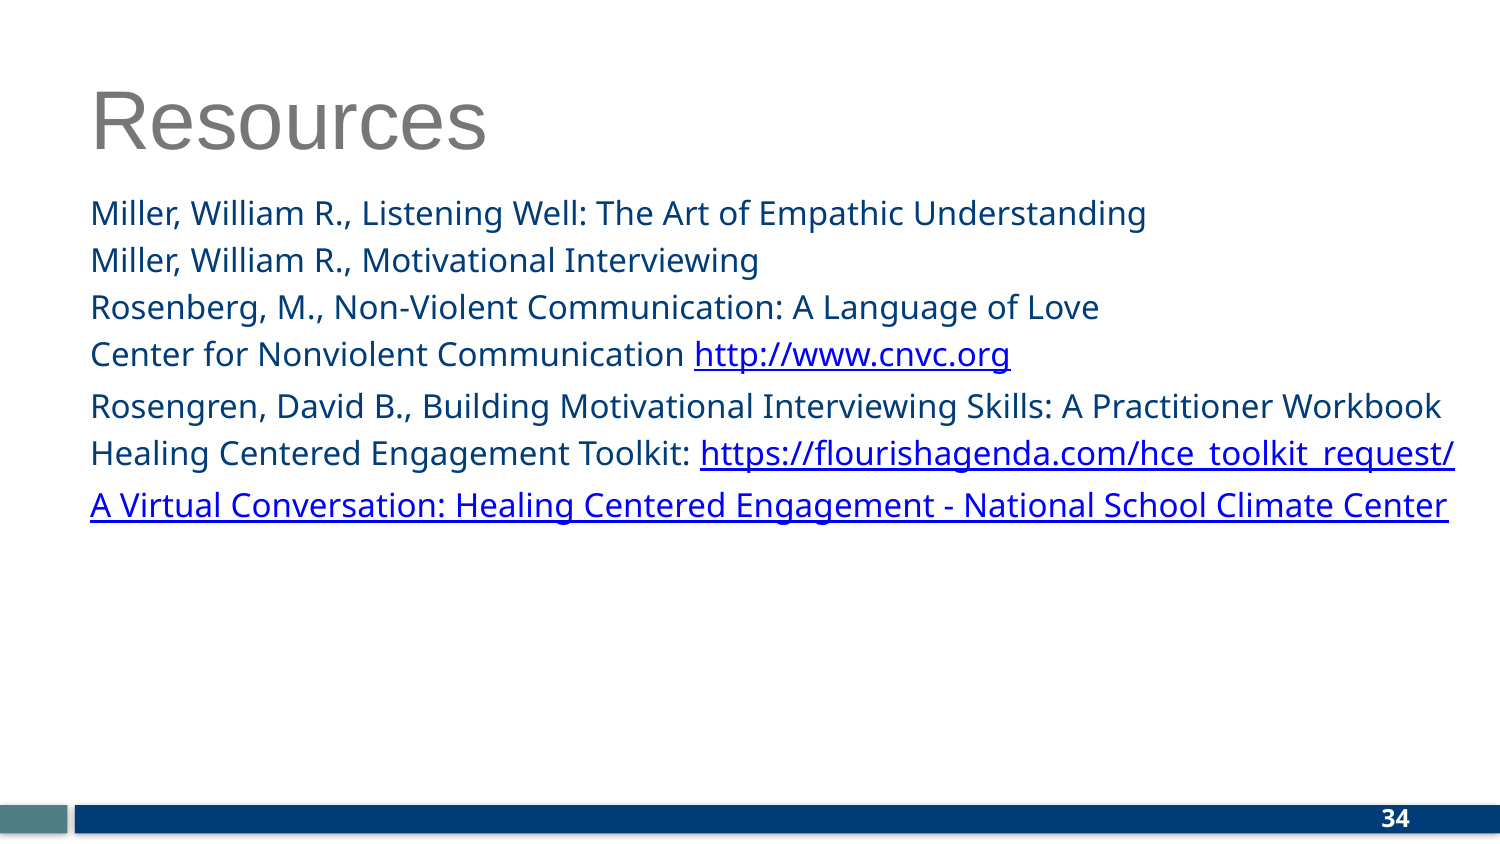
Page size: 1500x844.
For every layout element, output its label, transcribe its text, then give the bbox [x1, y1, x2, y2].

title Resources [75, 22, 1425, 184]
list Miller, William R., Listening Well: The Art of Empathic Understanding Miller, William R., Motivational Interviewing Rosenberg, M., Non-Violent Communication: A Language of Love Center for Nonviolent Communication http://www.cnvc.org Rosengren, David B., Building Motivational Interviewing Skills: A Practitioner Workbook Healing Centered Engagement Toolkit: https://flourishagenda.com/hce_toolkit_request/ A Virtual Conversation: Healing Centered Engagement - National School Climate Center [75, 184, 1500, 844]
